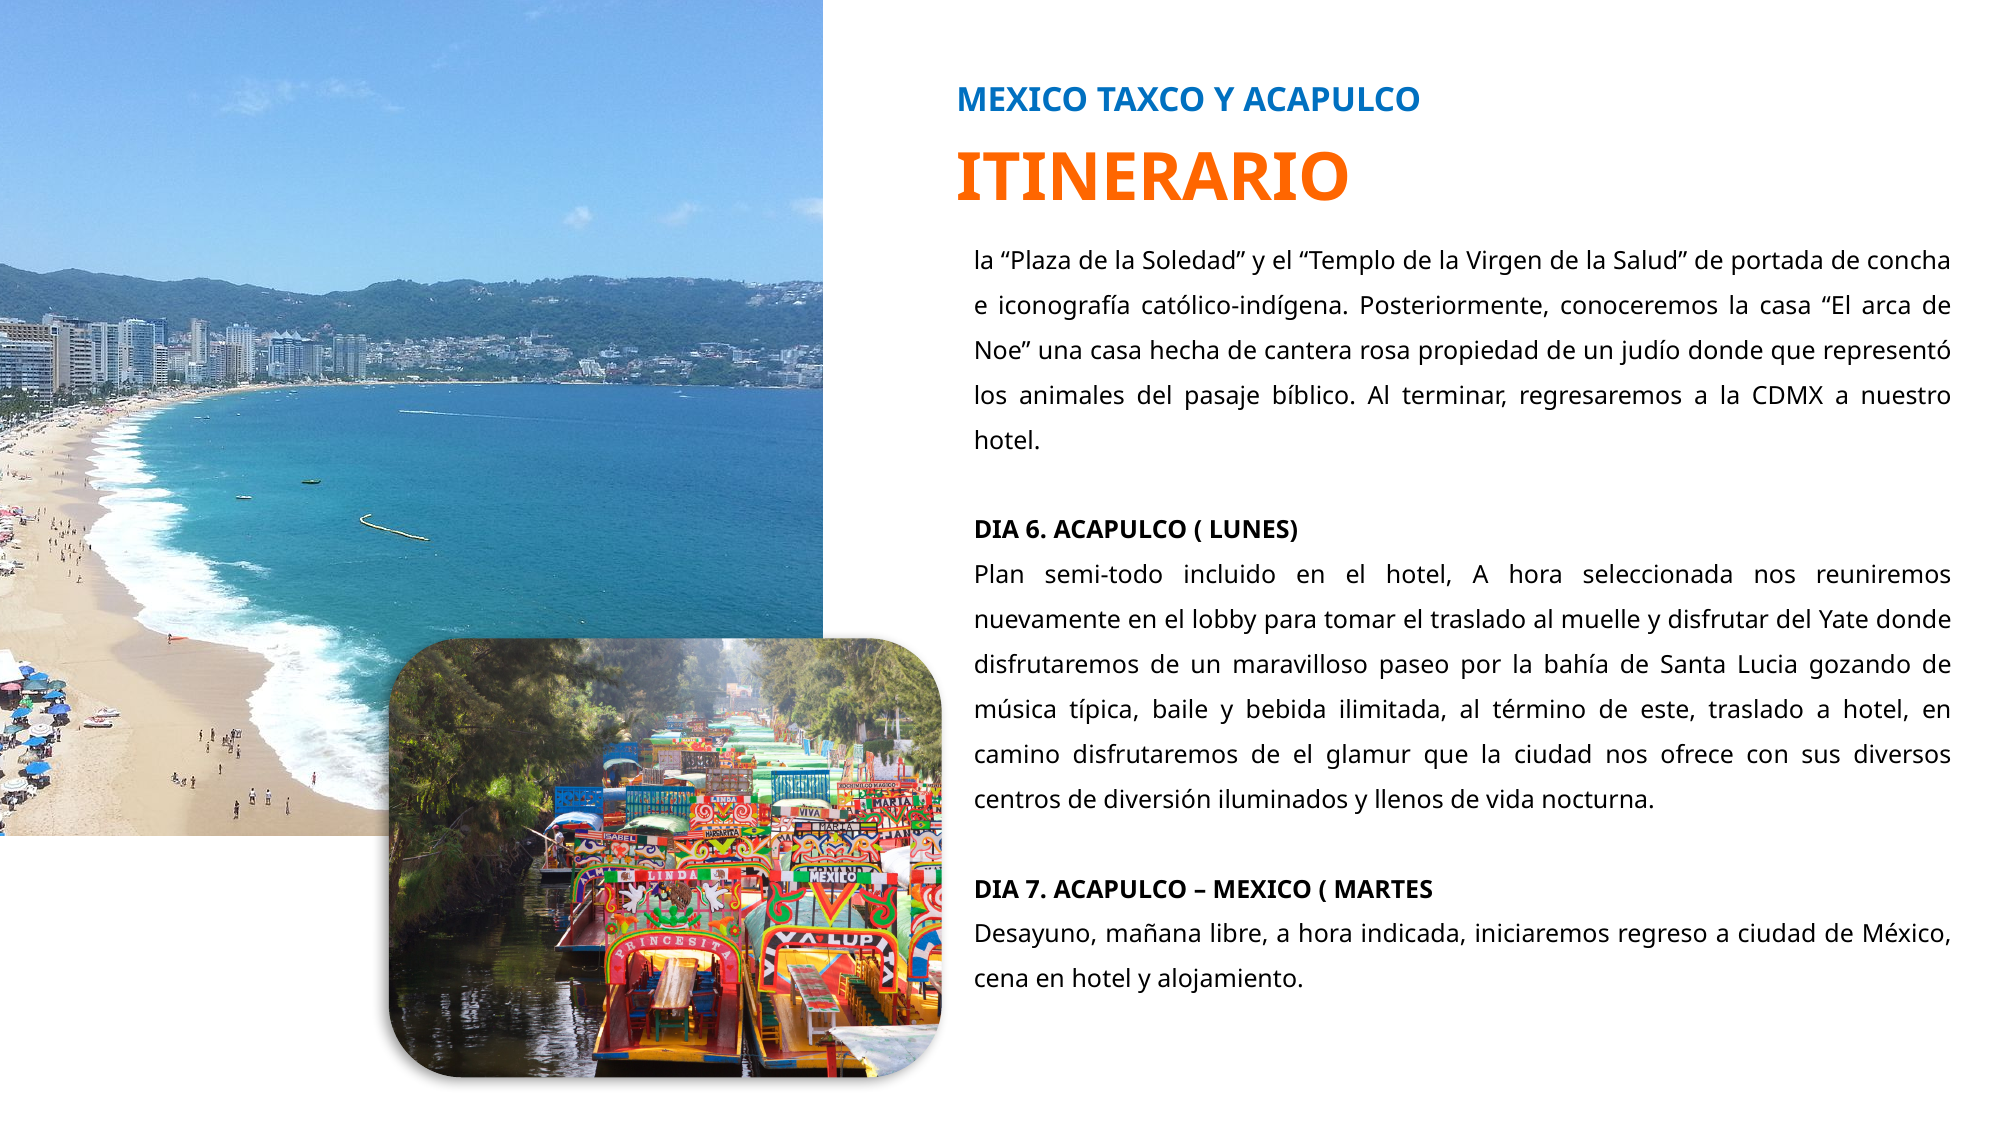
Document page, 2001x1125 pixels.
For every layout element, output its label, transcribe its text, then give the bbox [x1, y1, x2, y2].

text_box MEXICO TAXCO Y ACAPULCO [941, 70, 1901, 126]
text_box ITINERARIO [941, 126, 1709, 222]
picture [0, 0, 943, 1078]
text_box la “Plaza de la Soledad” y el “Templo de la Virgen de la Salud” de portada de concha e iconografía católico-indígena. Posteriormente, conoceremos la casa “El arca de Noe” una casa hecha de cantera rosa propiedad de un judío donde que representó los animales del pasaje bíblico. Al terminar, regresaremos a la CDMX a nuestro hotel. DIA 6. ACAPULCO ( LUNES) Plan semi-todo incluido en el hotel, A hora seleccionada nos reuniremos nuevamente en el lobby para tomar el traslado al muelle y disfrutar del Yate donde disfrutaremos de un maravilloso paseo por la bahía de Santa Lucia gozando de música típica, baile y bebida ilimitada, al término de este, traslado a hotel, en camino disfrutaremos de el glamur que la ciudad nos ofrece con sus diversos centros de diversión iluminados y llenos de vida nocturna. DIA 7. ACAPULCO – MEXICO ( MARTES Desayuno, mañana libre, a hora indicada, iniciaremos regreso a ciudad de México, cena en hotel y alojamiento. [959, 222, 1969, 1001]
